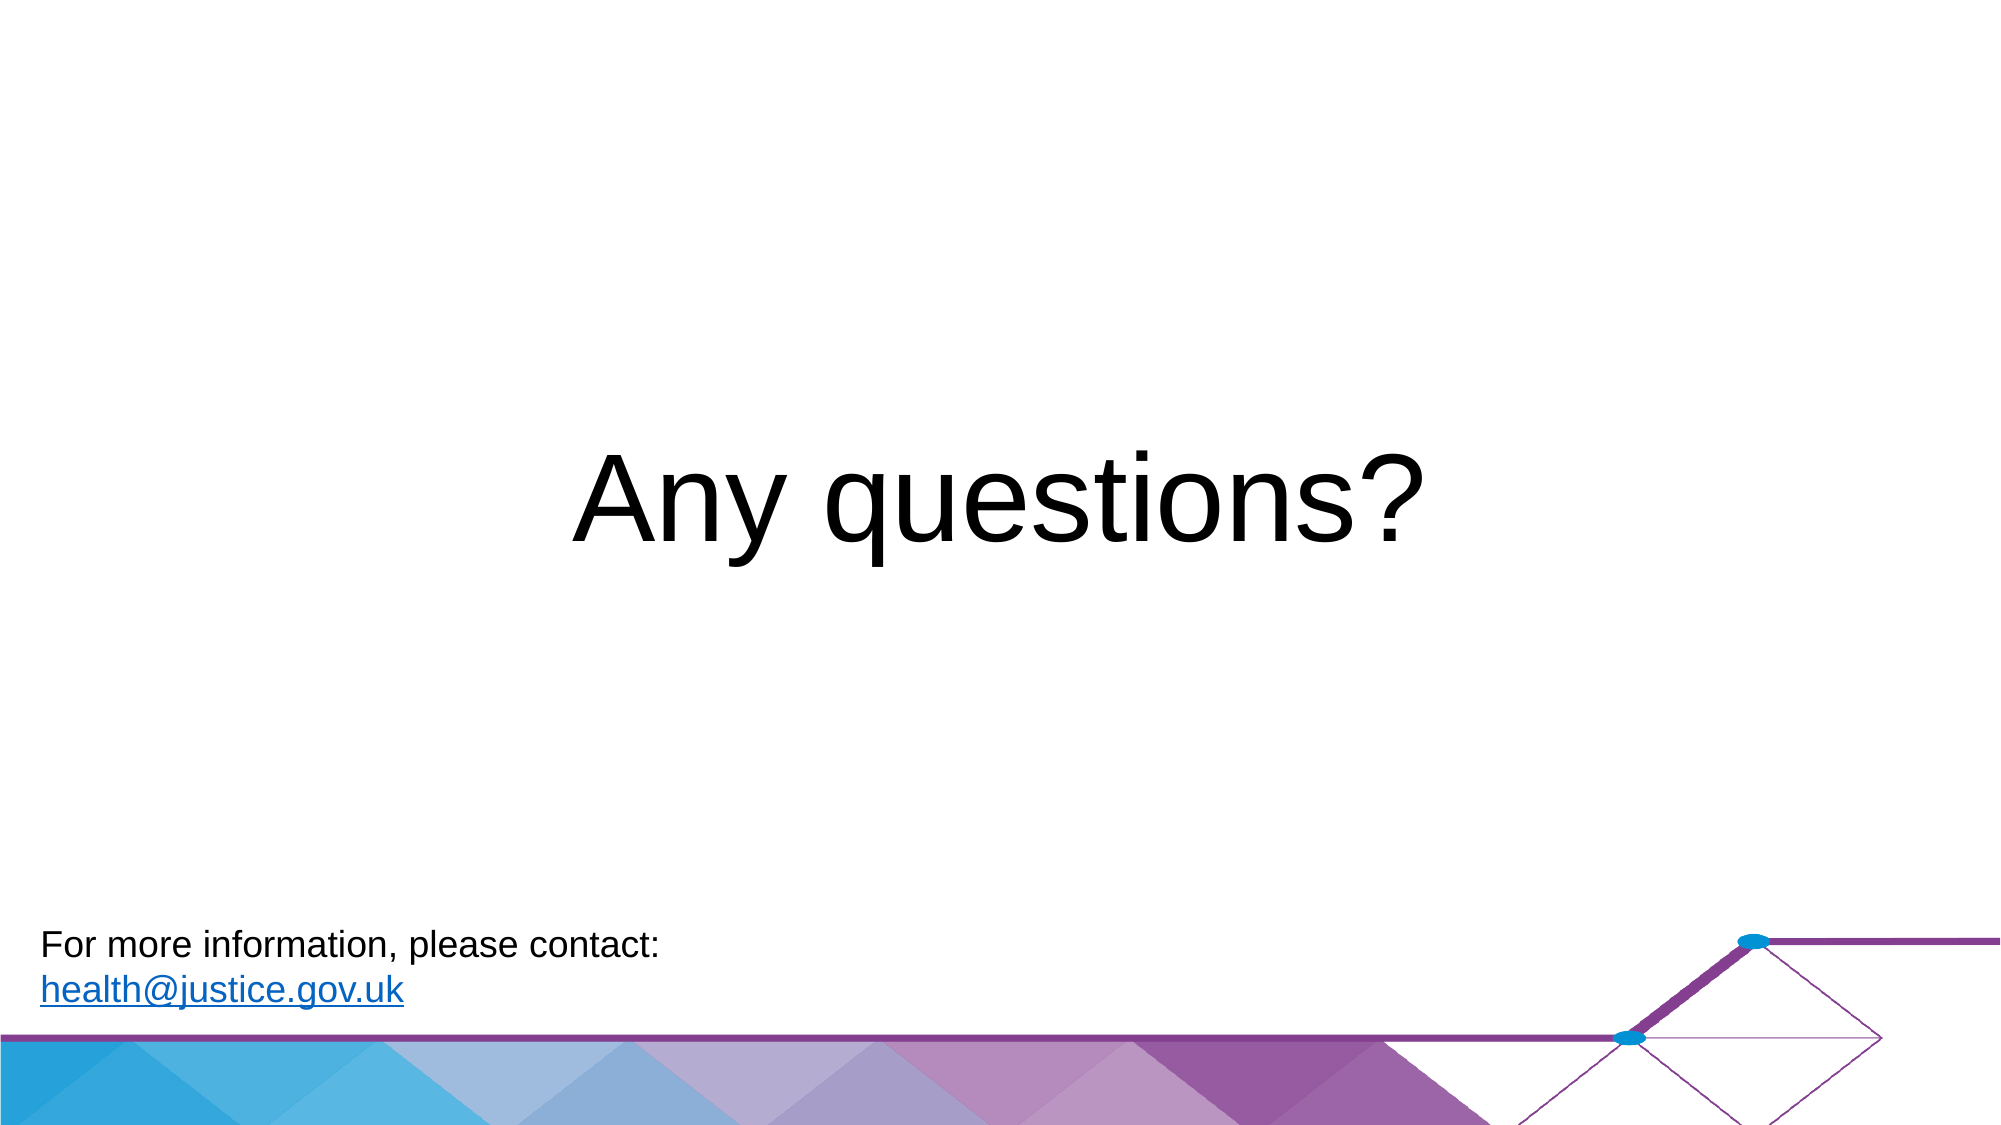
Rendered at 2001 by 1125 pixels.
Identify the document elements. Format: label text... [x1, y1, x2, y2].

picture [0, 896, 2001, 1125]
text_box For more information, please contact: health@justice.gov.uk [25, 912, 870, 1018]
title Any questions? [249, 184, 1750, 576]
